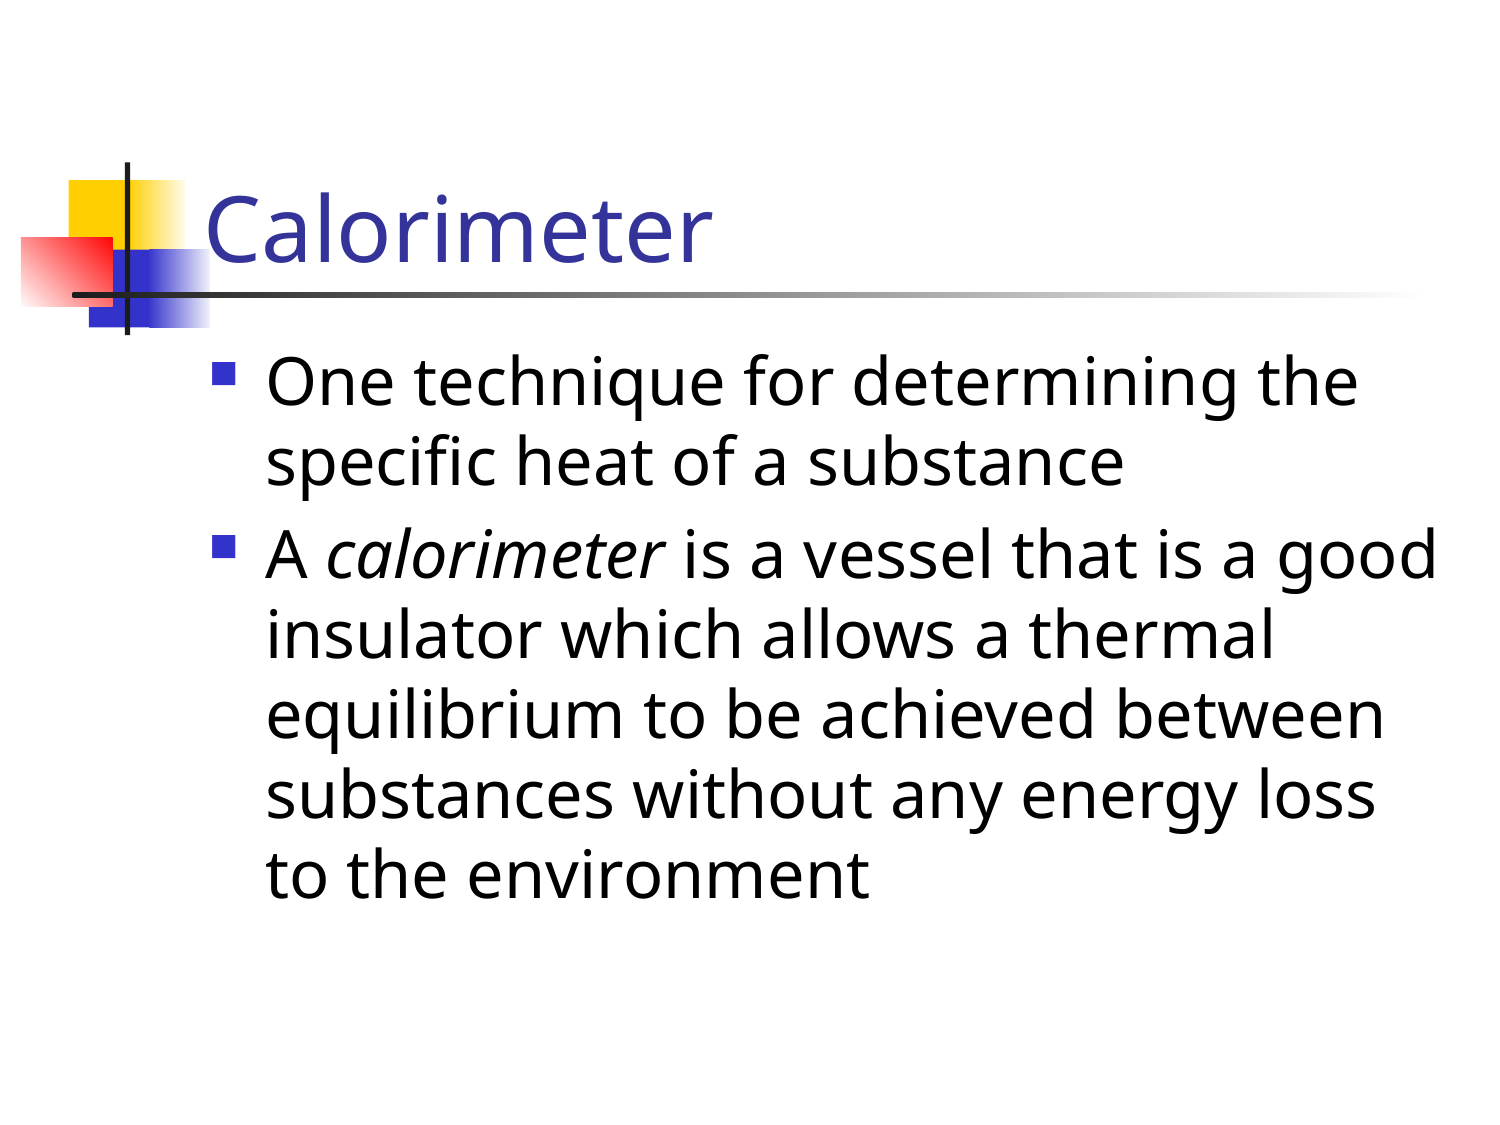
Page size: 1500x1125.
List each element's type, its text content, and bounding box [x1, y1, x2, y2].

list One technique for determining the specific heat of a substance A calorimeter is a vessel that is a good insulator which allows a thermal equilibrium to be achieved between substances without any energy loss to the environment [193, 331, 1469, 1006]
title Calorimeter [188, 101, 1468, 289]
